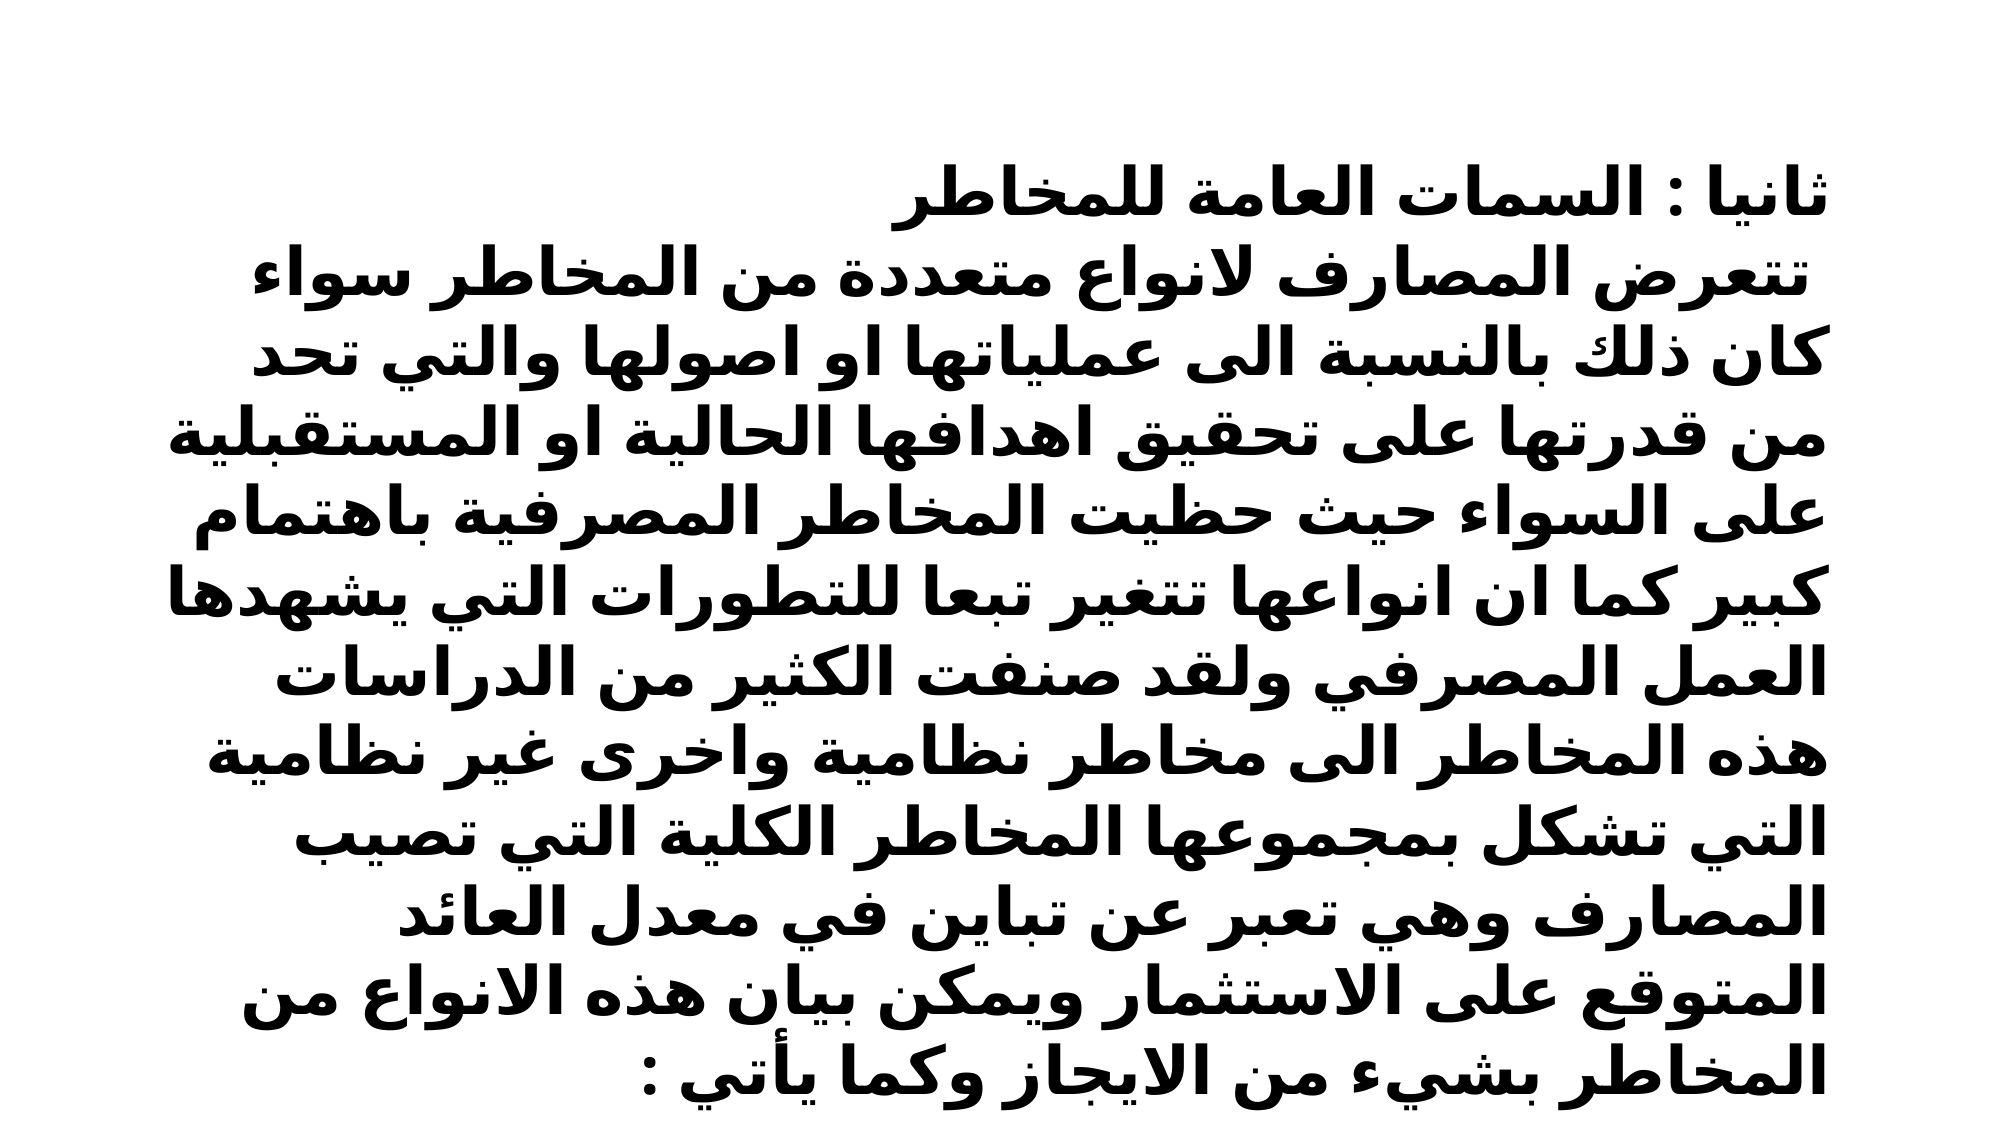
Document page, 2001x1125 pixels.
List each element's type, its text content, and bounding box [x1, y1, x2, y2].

text_box ثانيا : السمات العامة للمخاطر تتعرض المصارف لانواع متعددة من المخاطر سواء كان ذلك بالنسبة الى عملياتها او اصولها والتي تحد من قدرتها على تحقيق اهدافها الحالية او المستقبلية على السواء حيث حظيت المخاطر المصرفية باهتمام كبير كما ان انواعها تتغير تبعا للتطورات التي يشهدها العمل المصرفي ولقد صنفت الكثير من الدراسات هذه المخاطر الى مخاطر نظامية واخرى غير نظامية التي تشكل بمجموعها المخاطر الكلية التي تصيب المصارف وهي تعبر عن تباين في معدل العائد المتوقع على الاستثمار ويمكن بيان هذه الانواع من المخاطر بشيء من الايجاز وكما يأتي : [135, 141, 1847, 1116]
